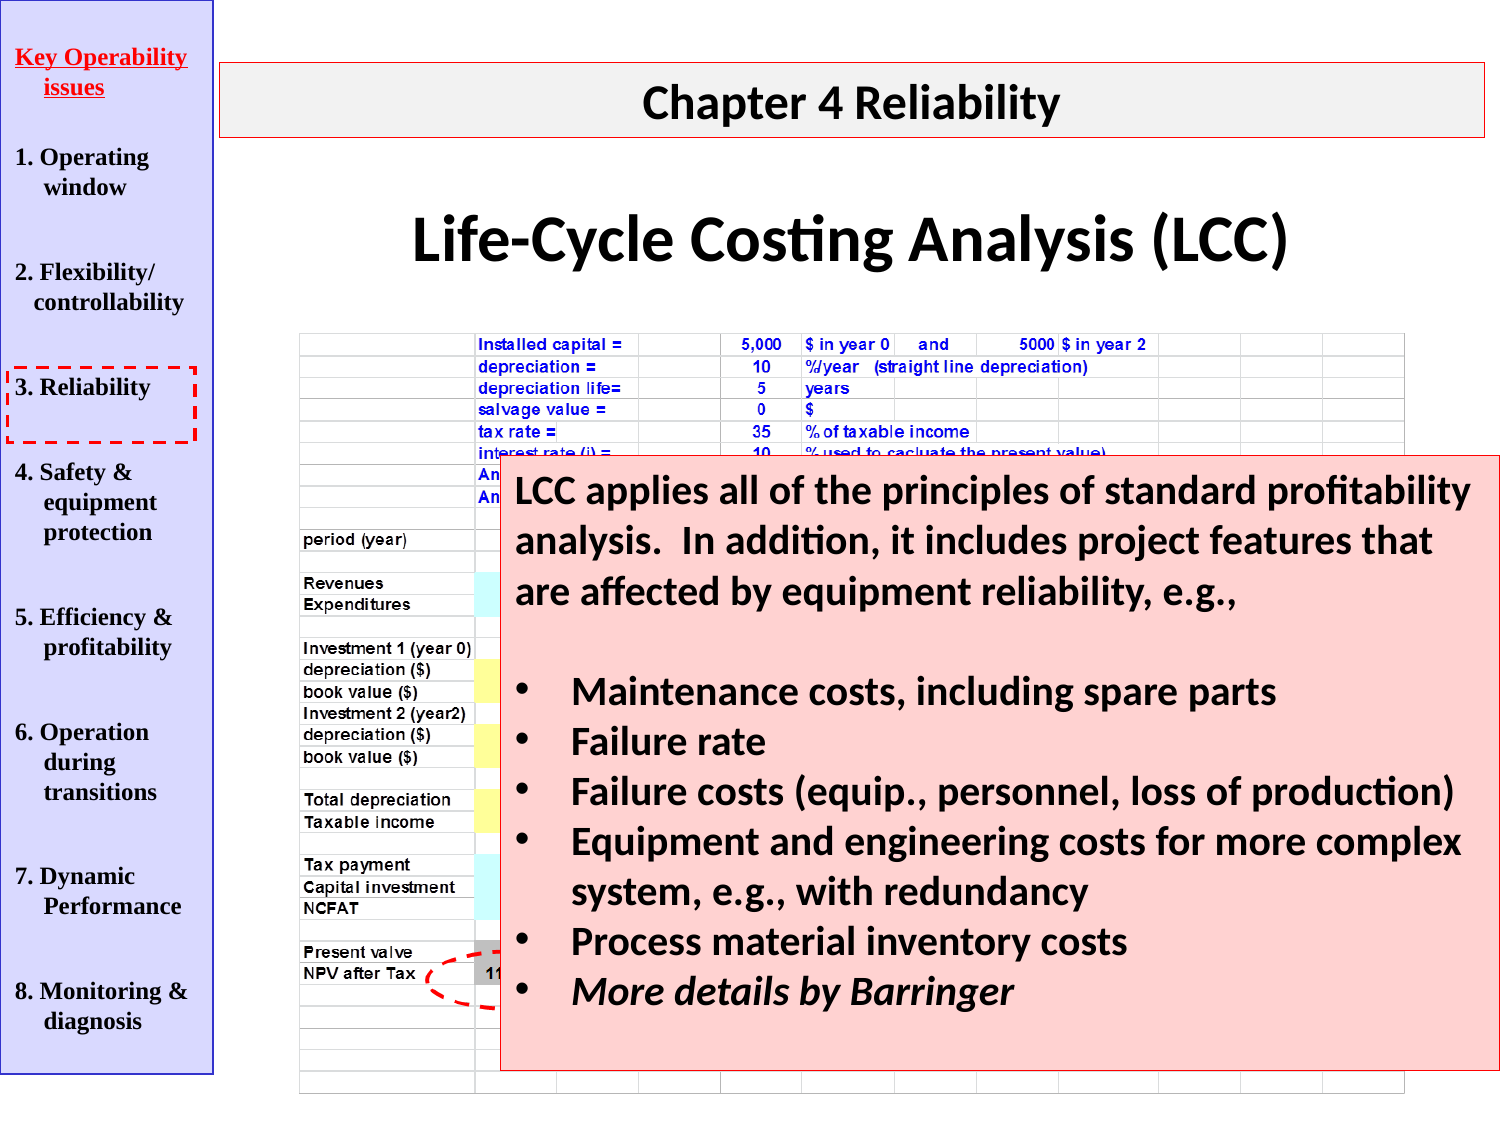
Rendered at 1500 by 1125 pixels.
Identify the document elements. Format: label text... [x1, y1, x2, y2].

text_box [7, 367, 196, 443]
text_box Chapter 4 Reliability [219, 62, 1485, 138]
text_box LCC applies all of the principles of standard profitability analysis. In addition, it includes project features that are affected by equipment reliability, e.g., Maintenance costs, including spare parts Failure rate Failure costs (equip., personnel, loss of production) Equipment and engineering costs for more complex system, e.g., with redundancy Process material inventory costs More details by Barringer [1410, 455, 1500, 1071]
text_box Life-Cycle Costing Analysis (LCC) [370, 187, 1334, 283]
text_box Key Operability issues 1. Operating window 2. Flexibility/ controllability 3. Reliability 4. Safety & equipment protection 5. Efficiency & profitability 6. Operation during transitions 7. Dynamic Performance 8. Monitoring & diagnosis [0, 0, 213, 1074]
picture [299, 333, 1405, 1094]
